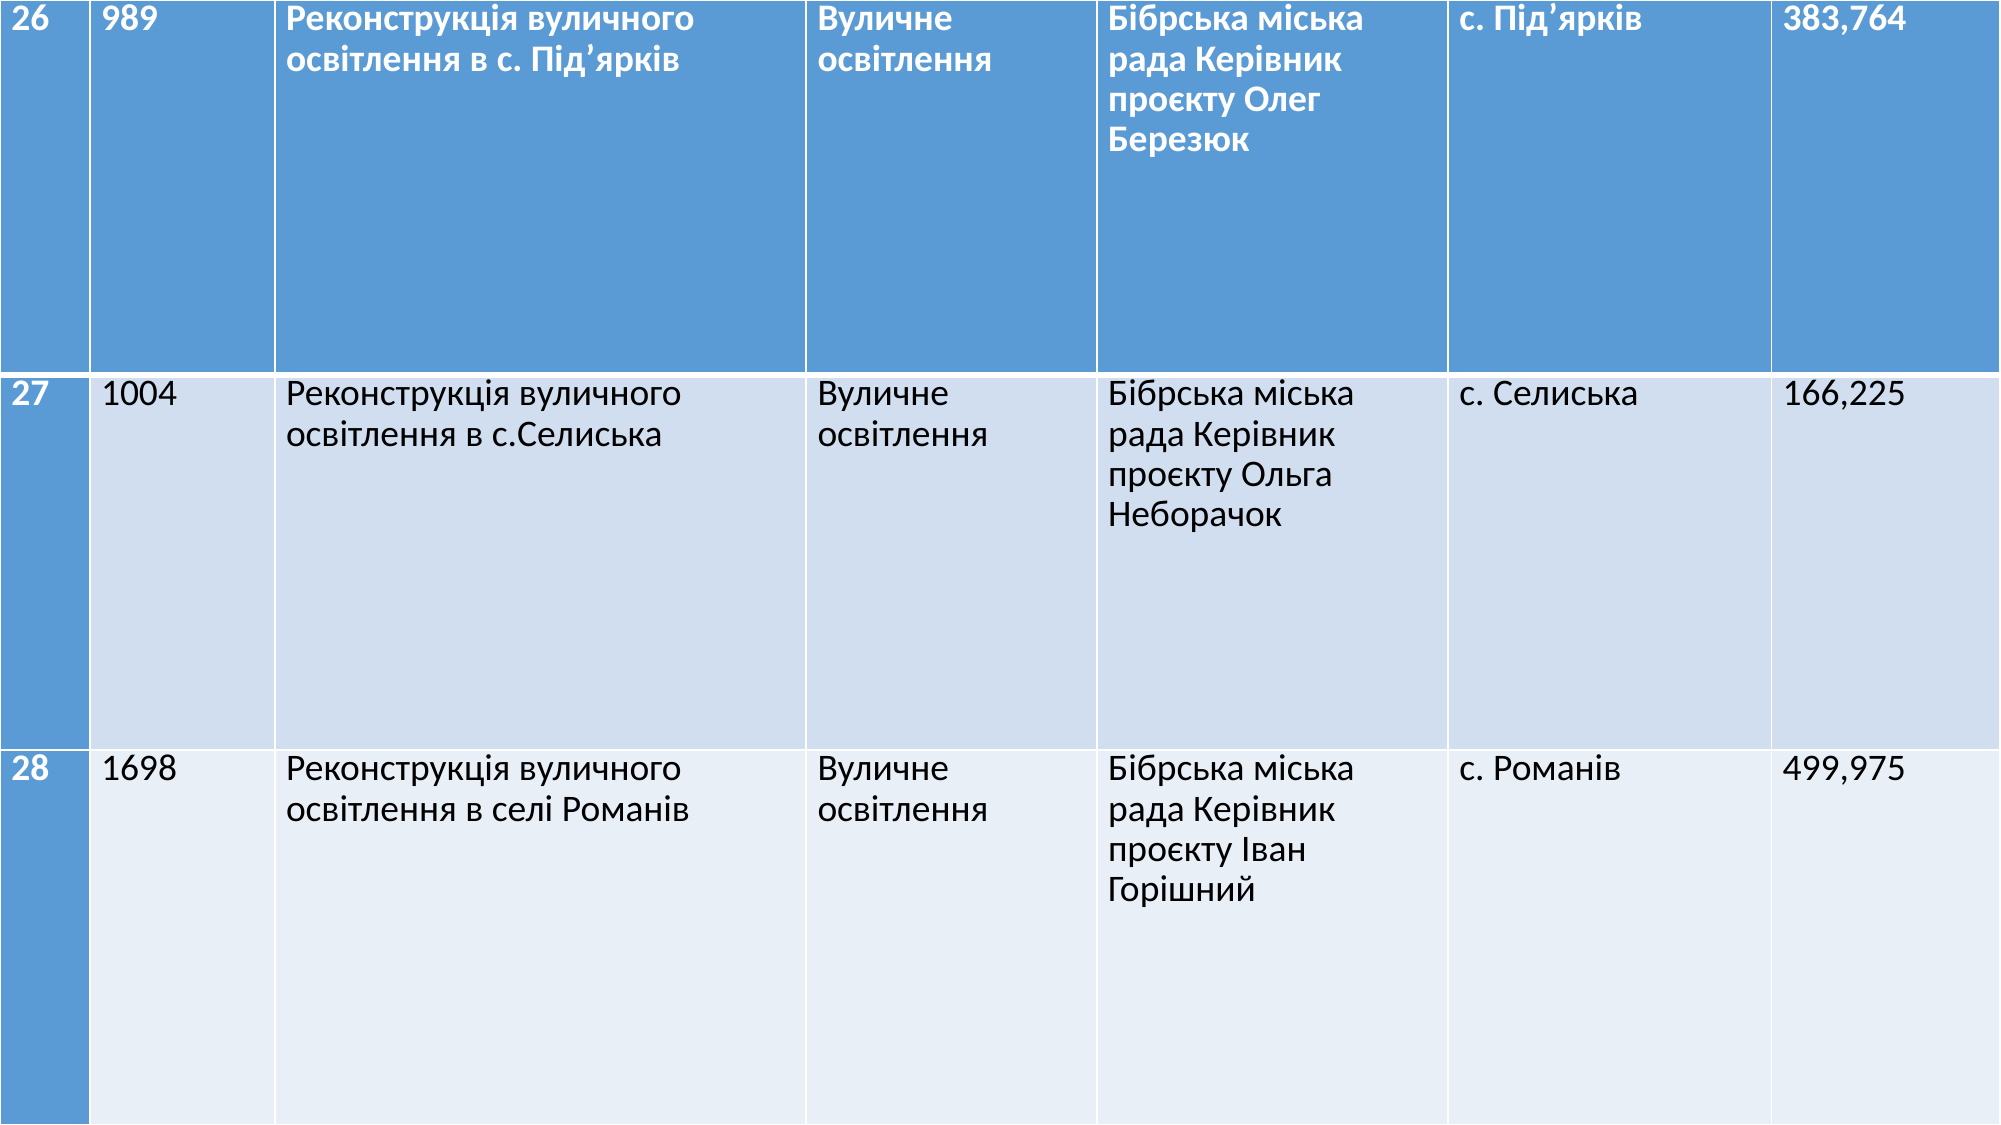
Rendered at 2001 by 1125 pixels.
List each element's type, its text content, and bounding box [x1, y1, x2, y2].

table_header 989 [91, 1, 274, 372]
table_cell 1698 [91, 751, 274, 1124]
table_cell Реконструкція вуличного освітлення в с.Селиська [276, 378, 805, 749]
table_cell 28 [1, 751, 89, 1124]
table_header Бібрська міська рада Керівник проєкту Олег Березюк [1098, 1, 1447, 372]
table_header Реконструкція вуличного освітлення в с. Під’ярків [276, 1, 805, 372]
table_header 383,764 [1772, 1, 1999, 372]
table_cell Реконструкція вуличного освітлення в селі Романів [276, 751, 805, 1124]
table_header с. Під’ярків [1449, 1, 1771, 372]
table_cell с. Романів [1449, 751, 1771, 1124]
table_cell Вуличне освітлення [807, 378, 1096, 749]
table_cell 166,225 [1772, 378, 1999, 749]
table_header Вуличне освітлення [807, 1, 1096, 372]
table_cell Вуличне освітлення [807, 751, 1096, 1124]
table_cell Бібрська міська рада Керівник проєкту Ольга Неборачок [1098, 378, 1447, 749]
table_cell 1004 [91, 378, 274, 749]
table_cell 27 [1, 378, 89, 749]
table_header 26 [1, 1, 89, 372]
table_cell 499,975 [1772, 751, 1999, 1124]
table_cell с. Селиська [1449, 378, 1771, 749]
table_cell Бібрська міська рада Керівник проєкту Іван Горішний [1098, 751, 1447, 1124]
